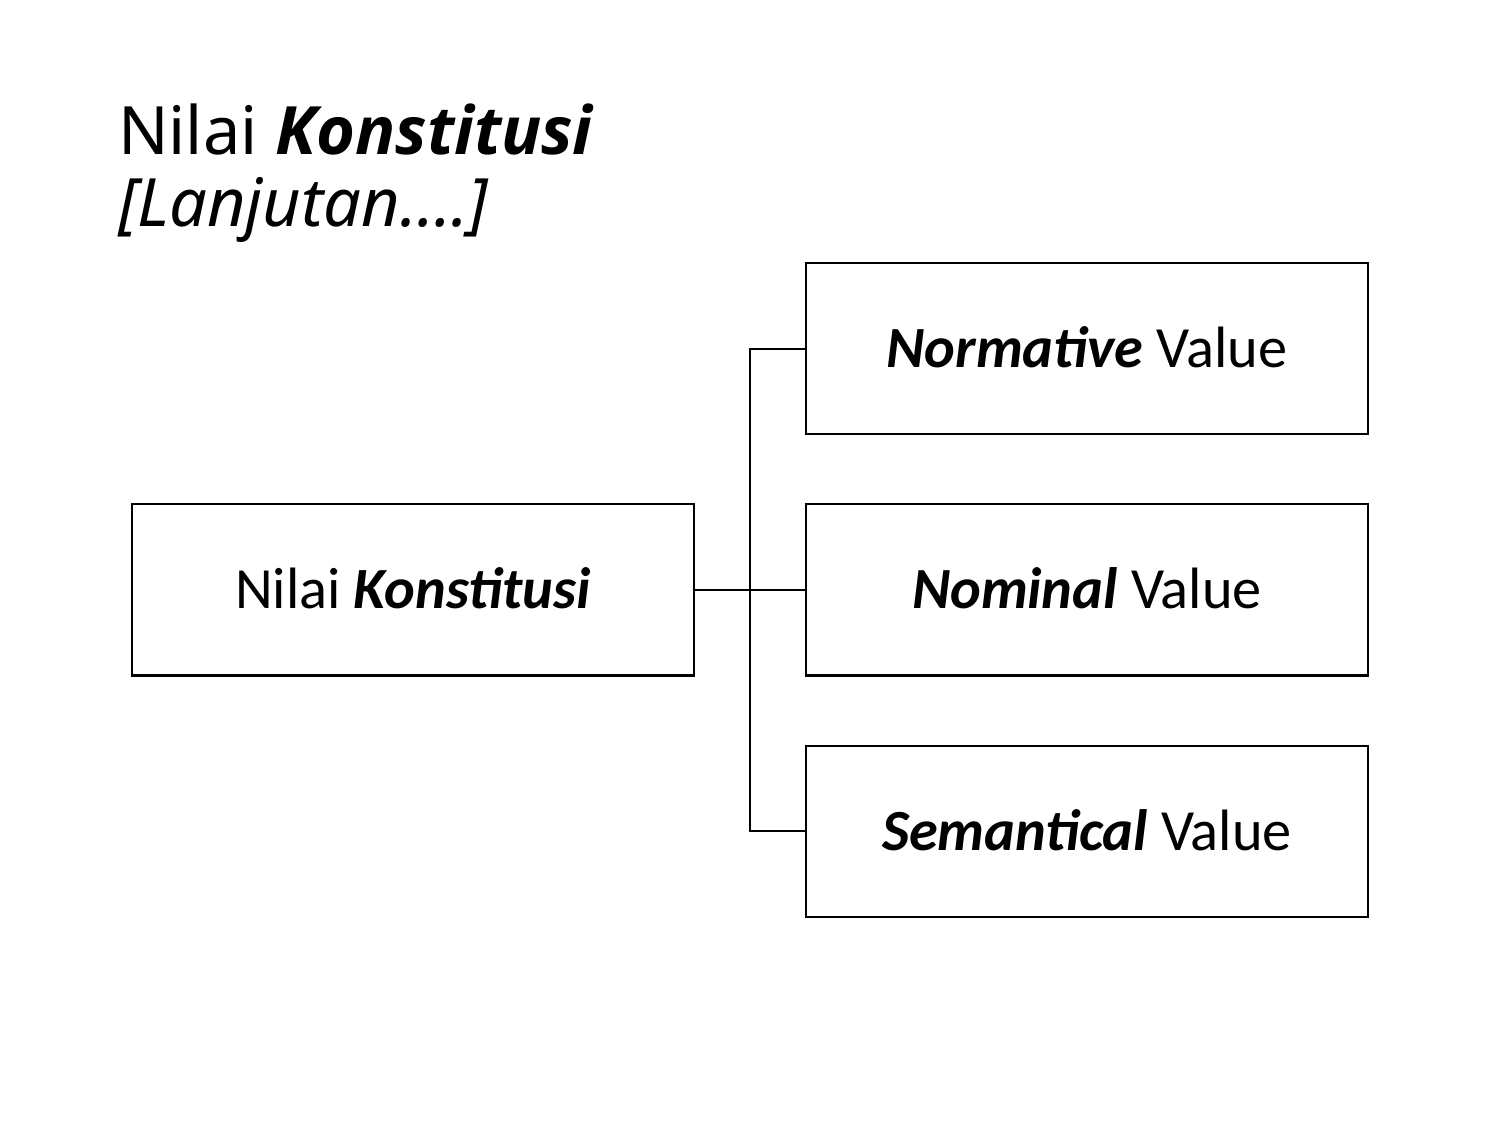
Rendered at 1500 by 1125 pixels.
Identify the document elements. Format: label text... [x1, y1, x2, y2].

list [124, 262, 1376, 918]
title Nilai Konstitusi [Lanjutan….] [103, 59, 1397, 278]
